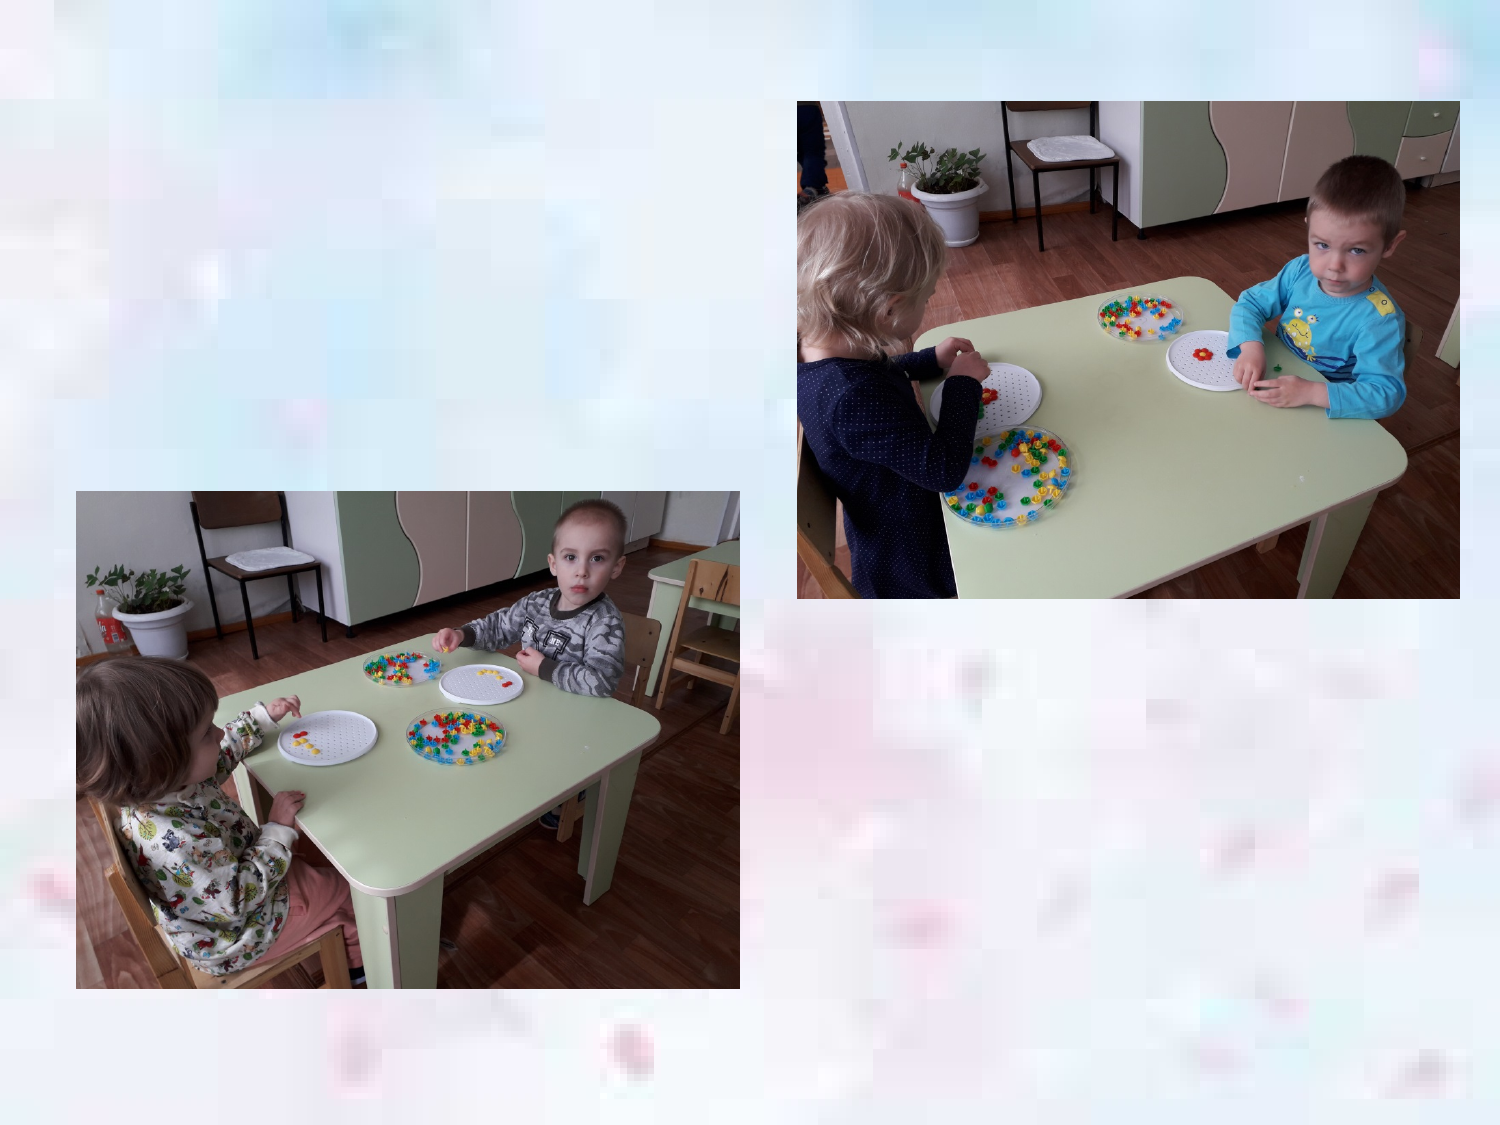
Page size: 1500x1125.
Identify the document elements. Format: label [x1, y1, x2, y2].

list [796, 101, 1460, 599]
list [76, 491, 740, 989]
picture [0, 0, 1500, 1125]
